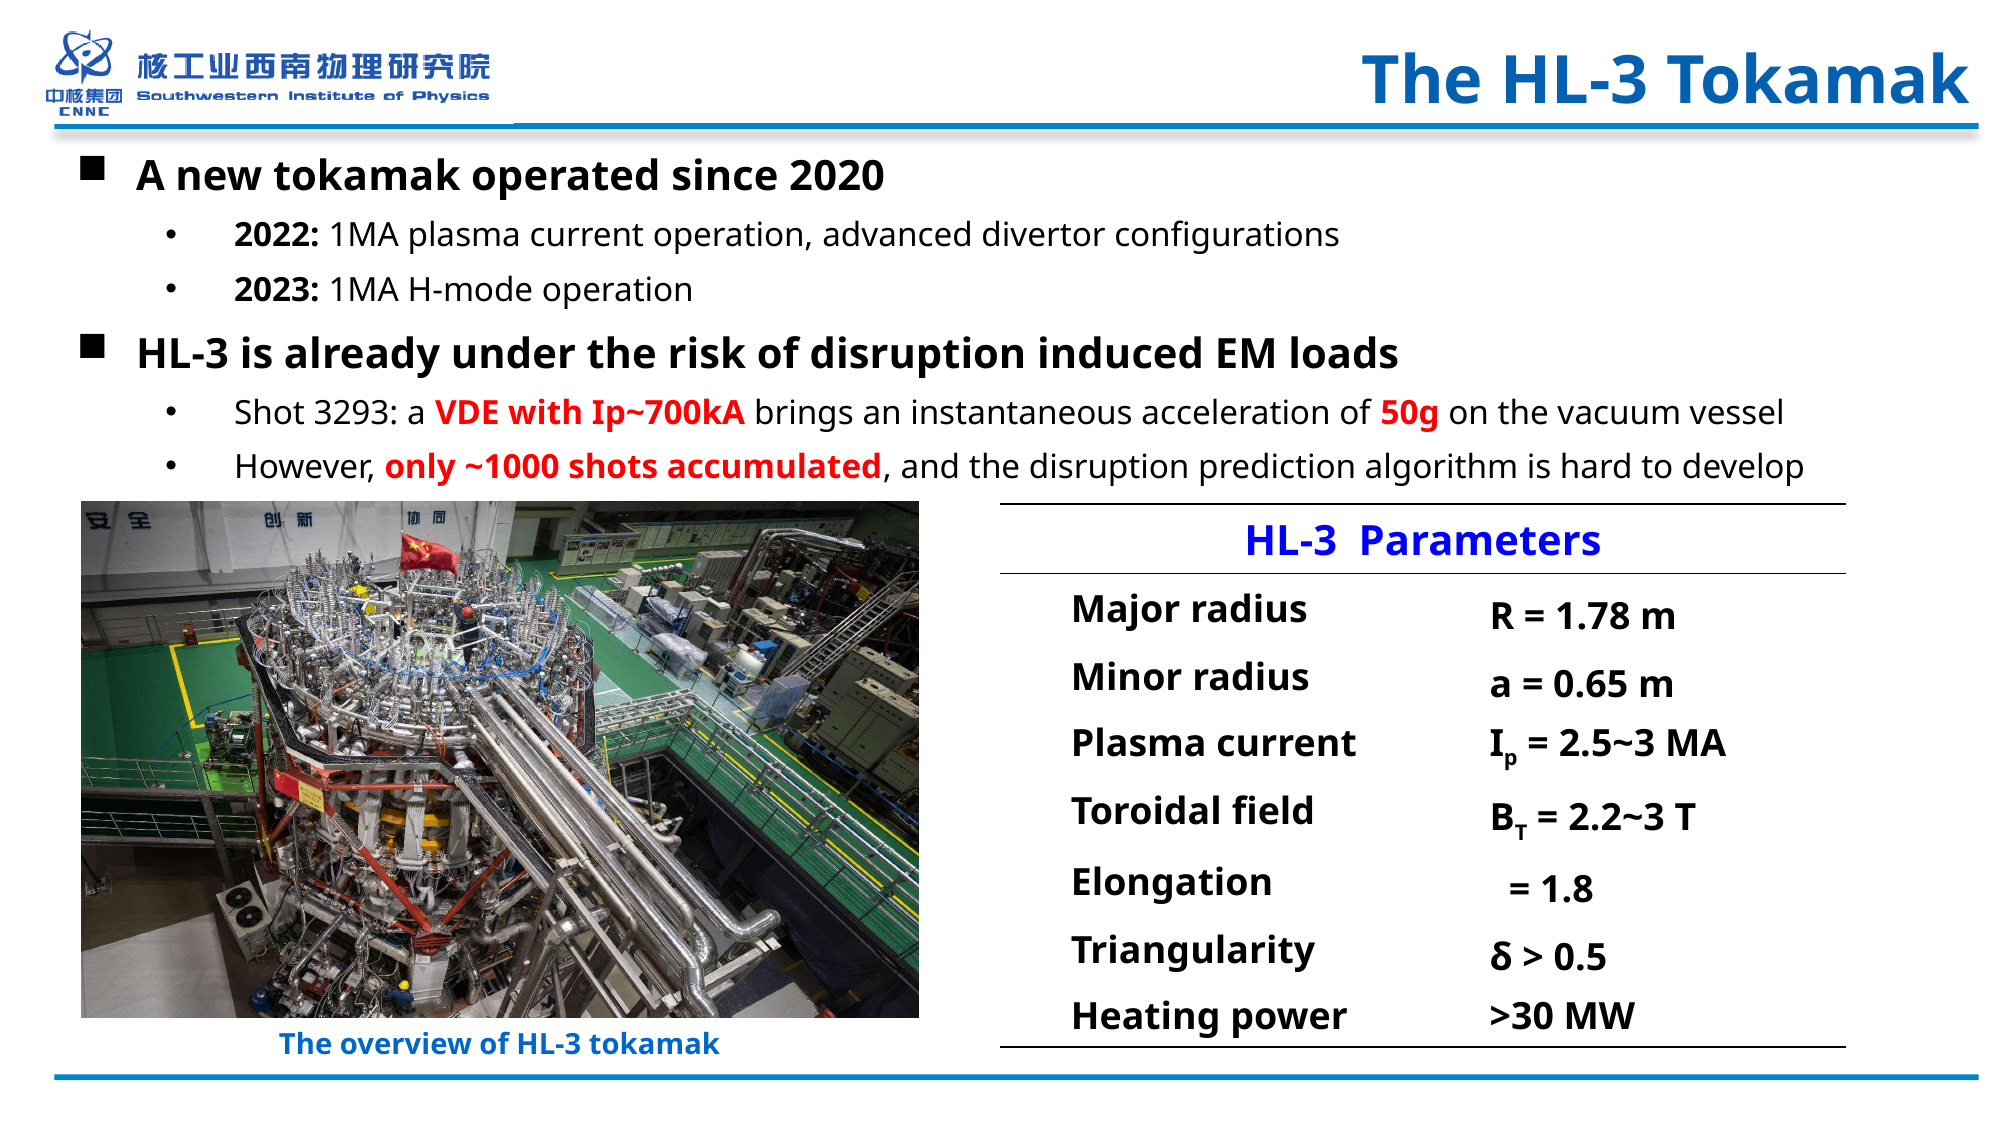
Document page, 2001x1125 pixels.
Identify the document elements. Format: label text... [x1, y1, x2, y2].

text_box A new tokamak operated since 2020 2022: 1MA plasma current operation, advanced divertor configurations 2023: 1MA H-mode operation HL-3 is already under the risk of disruption induced EM loads Shot 3293: a VDE with Ip~700kA brings an instantaneous acceleration of 50g on the vacuum vessel However, only ~1000 shots accumulated, and the disruption prediction algorithm is hard to develop [62, 131, 1935, 527]
title The HL-3 Tokamak [814, 29, 1986, 132]
picture [80, 501, 919, 1019]
picture [43, 18, 516, 124]
text_box The overview of HL-3 tokamak [170, 1027, 829, 1068]
